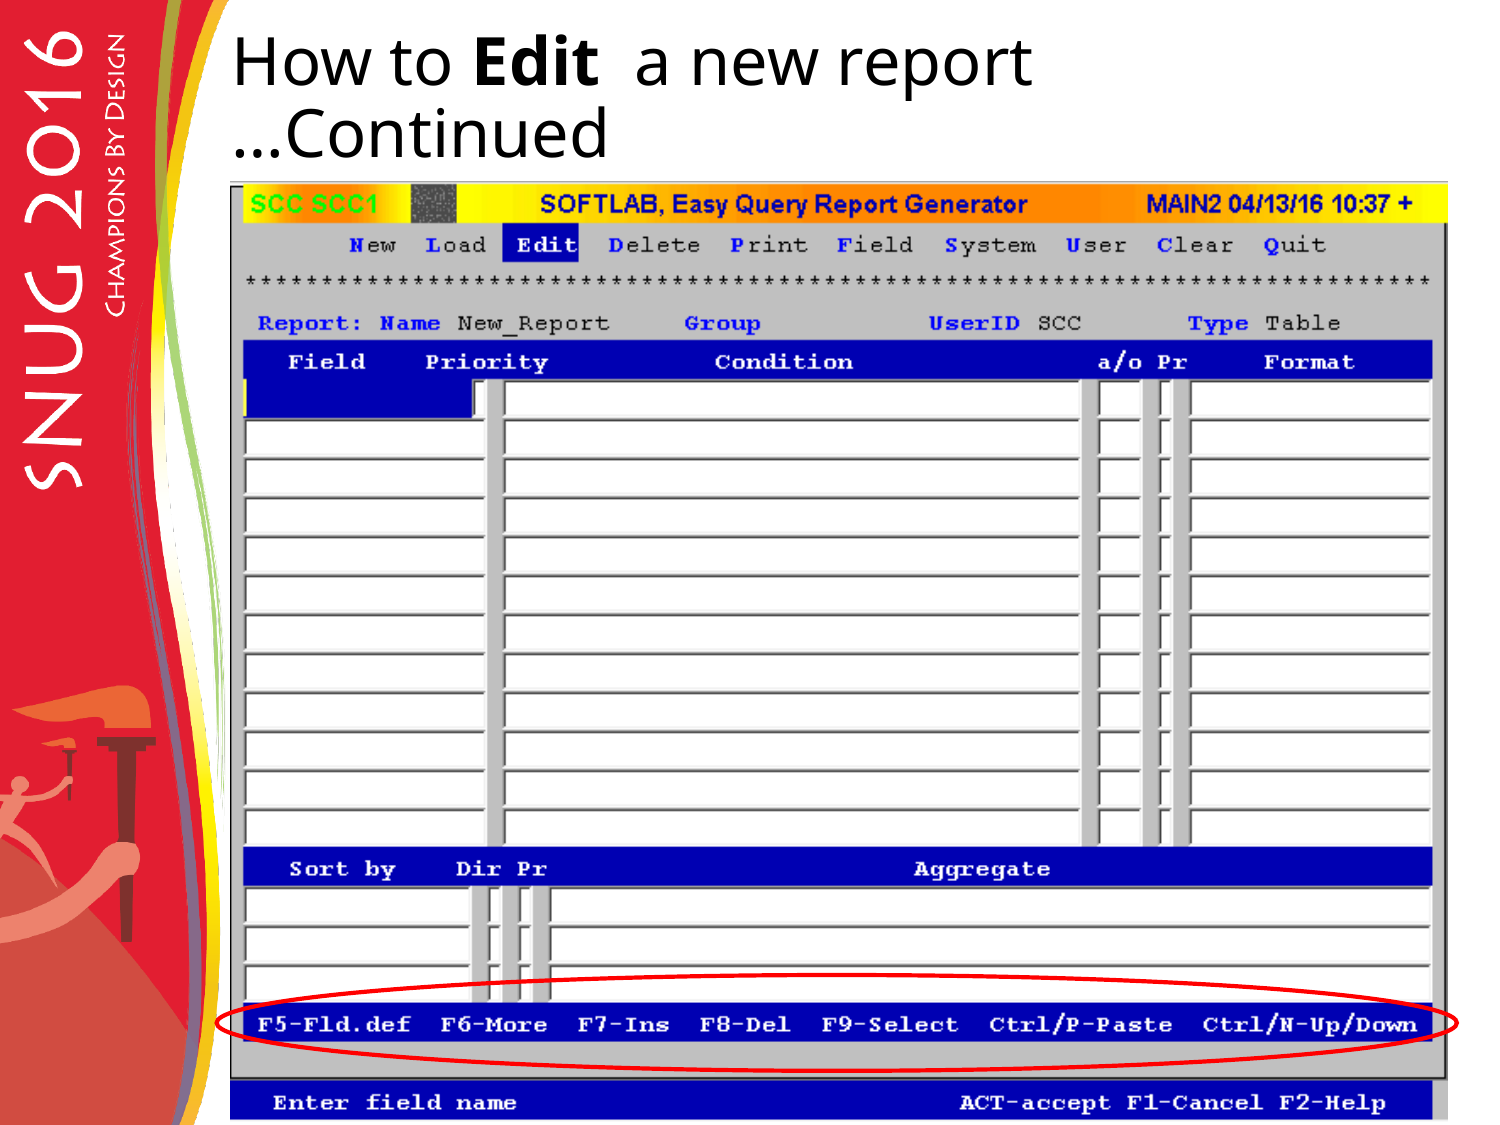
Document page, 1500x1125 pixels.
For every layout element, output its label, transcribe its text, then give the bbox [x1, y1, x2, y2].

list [230, 181, 1448, 1125]
picture [0, 0, 232, 1125]
text_box [215, 1011, 230, 1034]
title How to Edit a new report …Continued [216, 17, 1500, 182]
text_box [1448, 1013, 1459, 1033]
